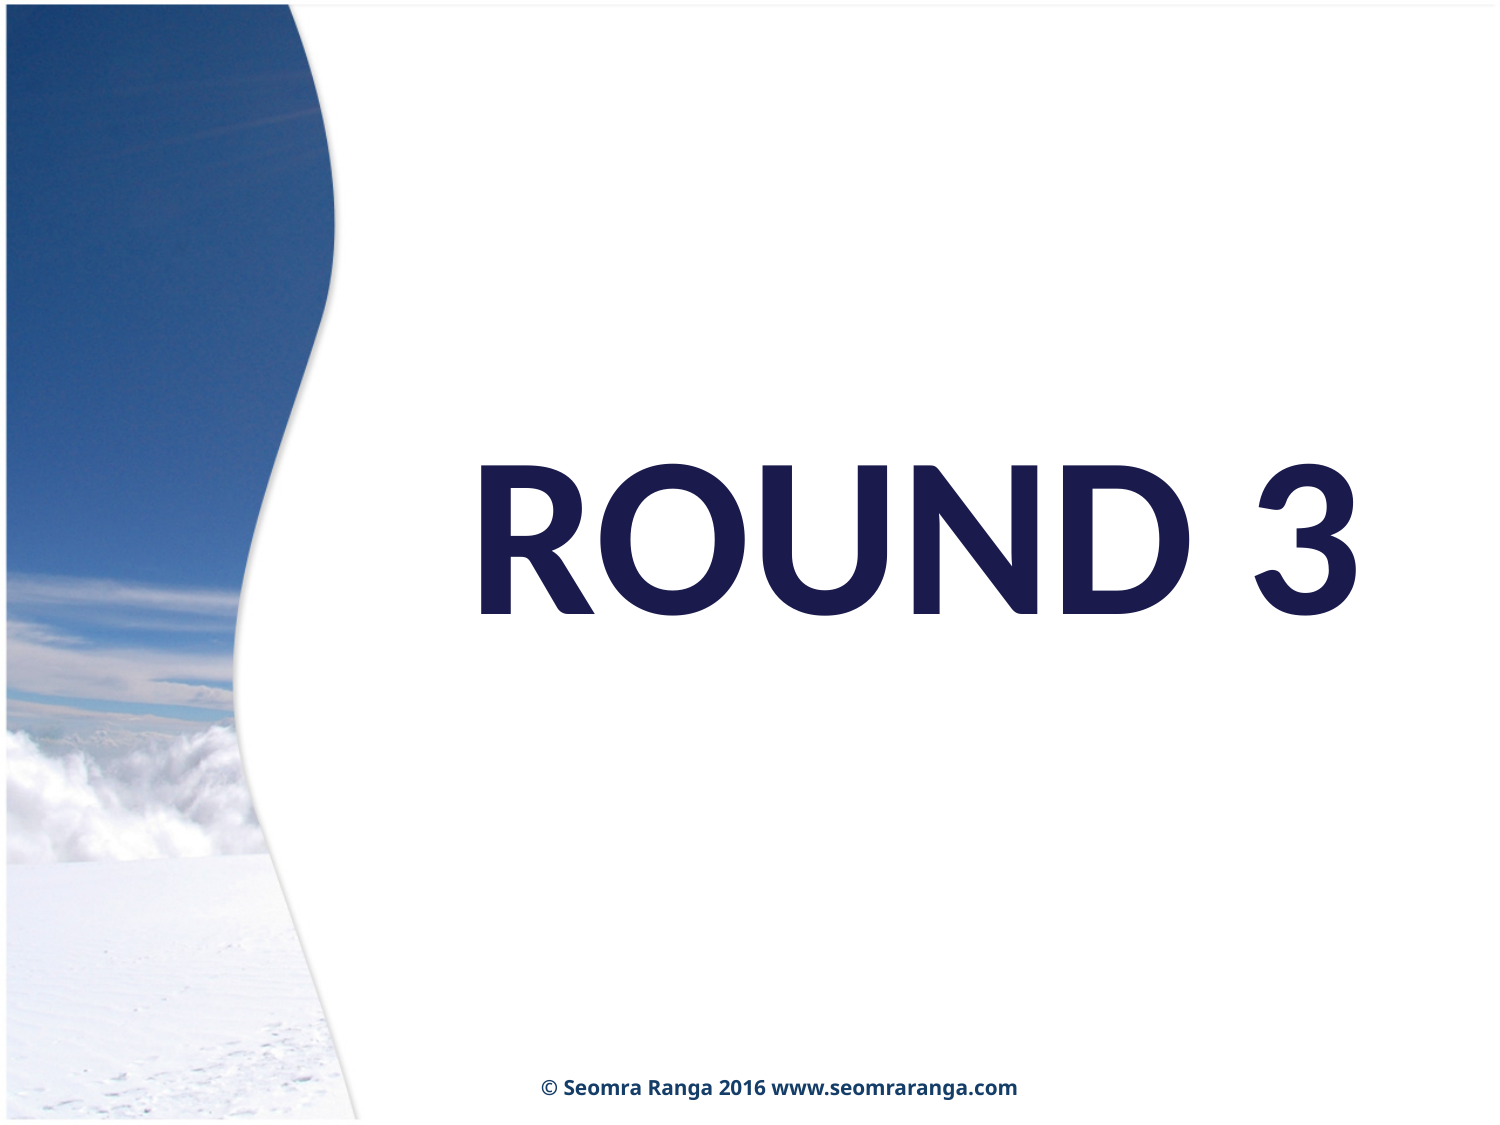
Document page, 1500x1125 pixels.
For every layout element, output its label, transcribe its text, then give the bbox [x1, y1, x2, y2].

picture [0, 0, 1500, 1125]
text_box © Seomra Ranga 2016 www.seomraranga.com [383, 1067, 1176, 1107]
text_box ROUND 3 [407, 262, 1425, 1005]
